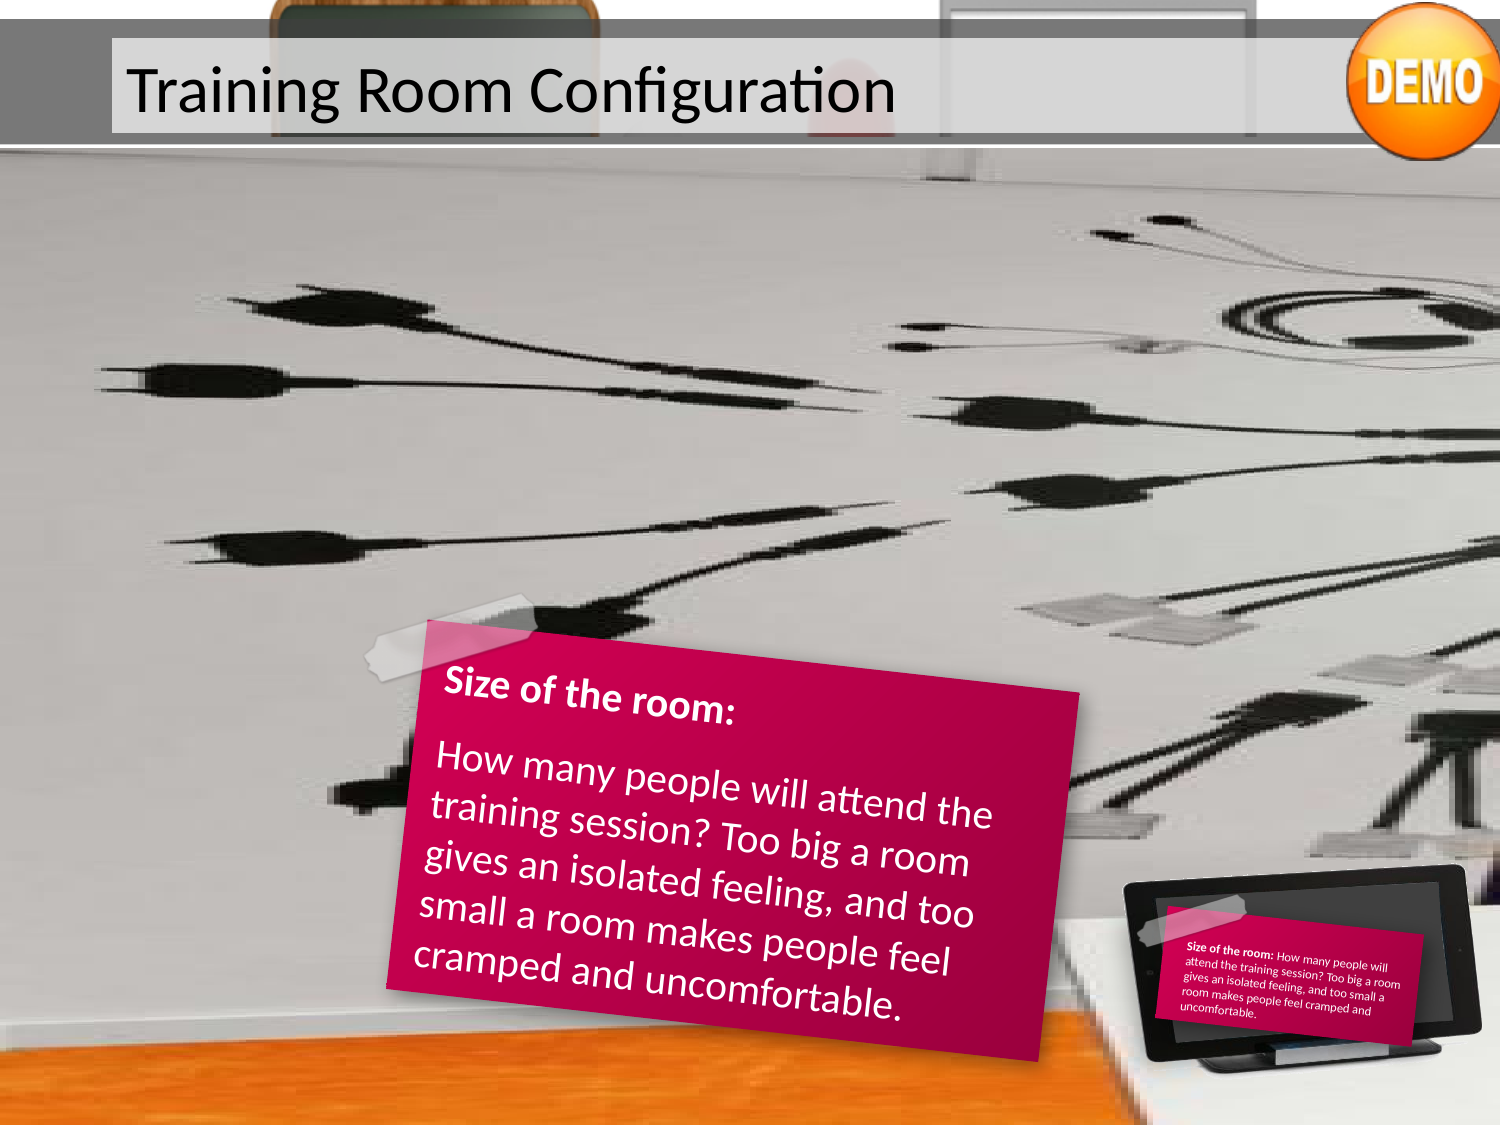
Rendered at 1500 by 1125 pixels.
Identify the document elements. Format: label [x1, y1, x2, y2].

text_box [1125, 908, 1420, 1032]
text_box [0, 0, 1347, 145]
text_box [334, 628, 1063, 1023]
text_box [1104, 857, 1500, 1089]
picture [0, 2, 1500, 1125]
